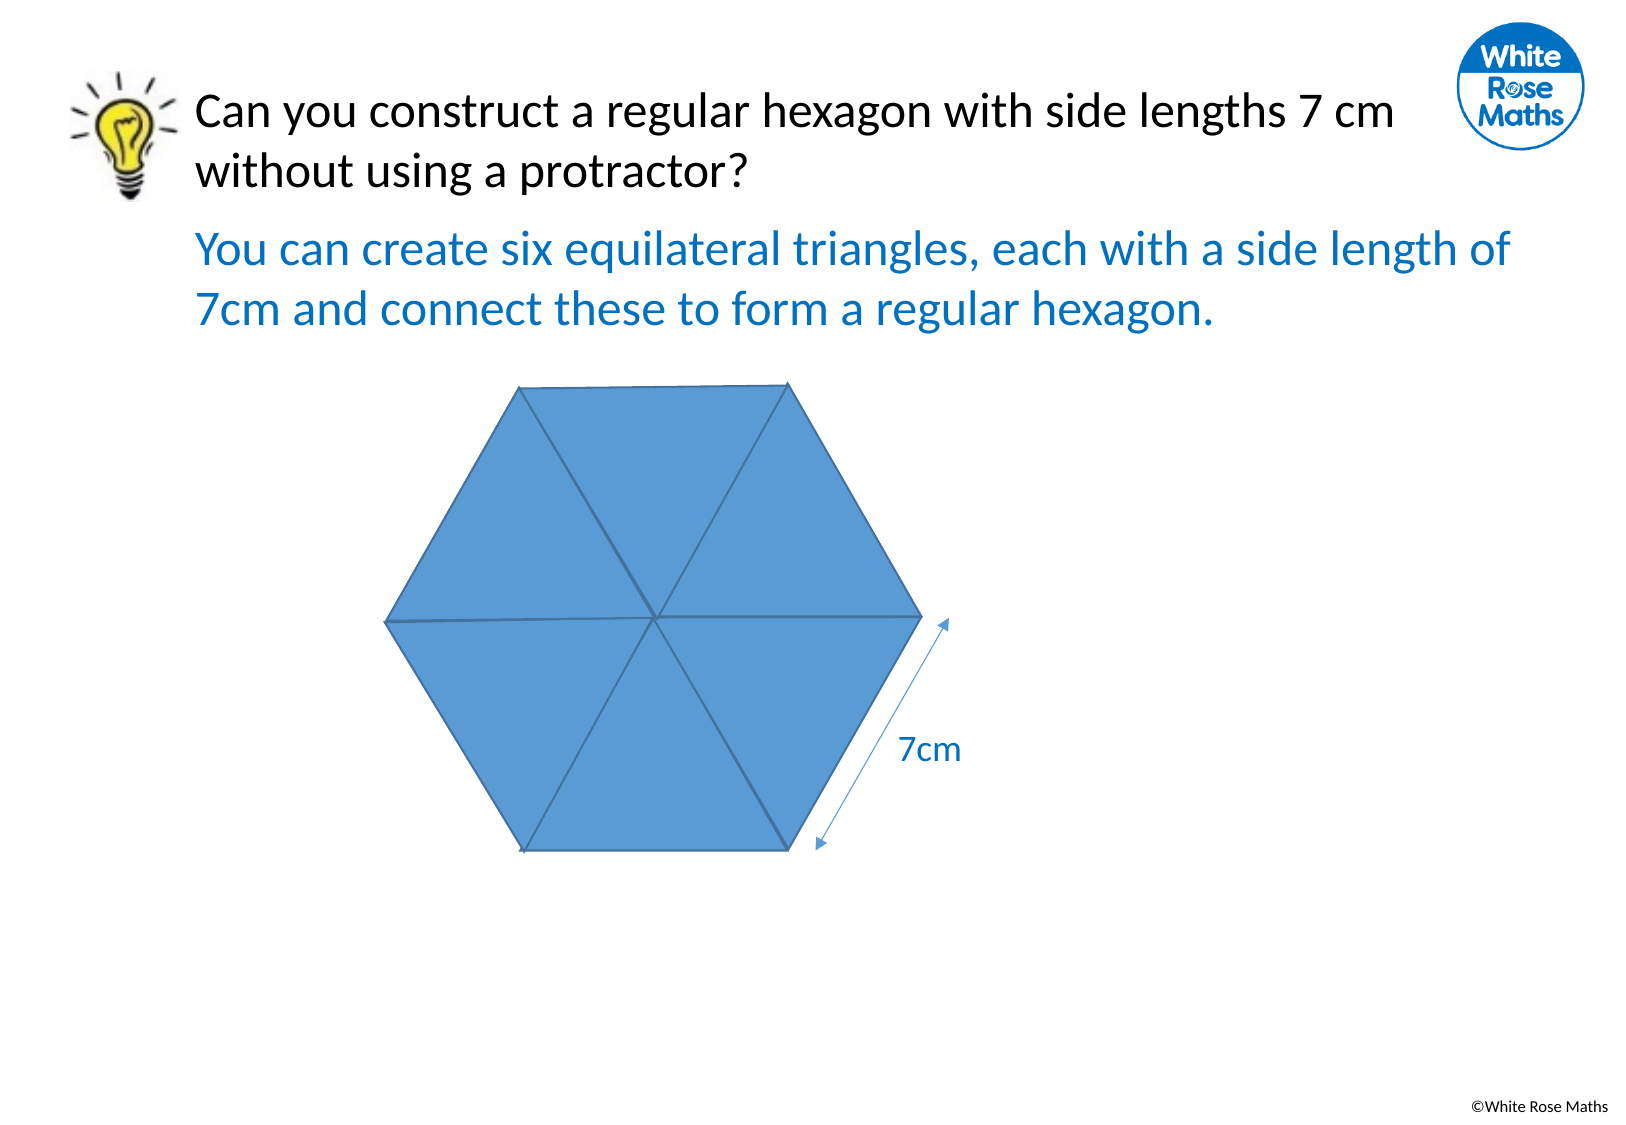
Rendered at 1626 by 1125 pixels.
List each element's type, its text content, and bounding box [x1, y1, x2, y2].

text_box [653, 618, 815, 852]
text_box 7cm [949, 716, 978, 776]
text_box [517, 384, 790, 621]
text_box [384, 389, 655, 622]
picture [69, 70, 180, 202]
picture [1451, 16, 1589, 155]
text_box You can create six equilateral triangles, each with a side length of 7cm and connect these to form a regular hexagon. [180, 207, 1589, 343]
text_box [526, 622, 788, 852]
text_box [382, 619, 654, 854]
text_box Can you construct a regular hexagon with side lengths 7 cm without using a protractor? [179, 70, 1451, 205]
text_box [660, 385, 923, 618]
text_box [815, 617, 949, 851]
